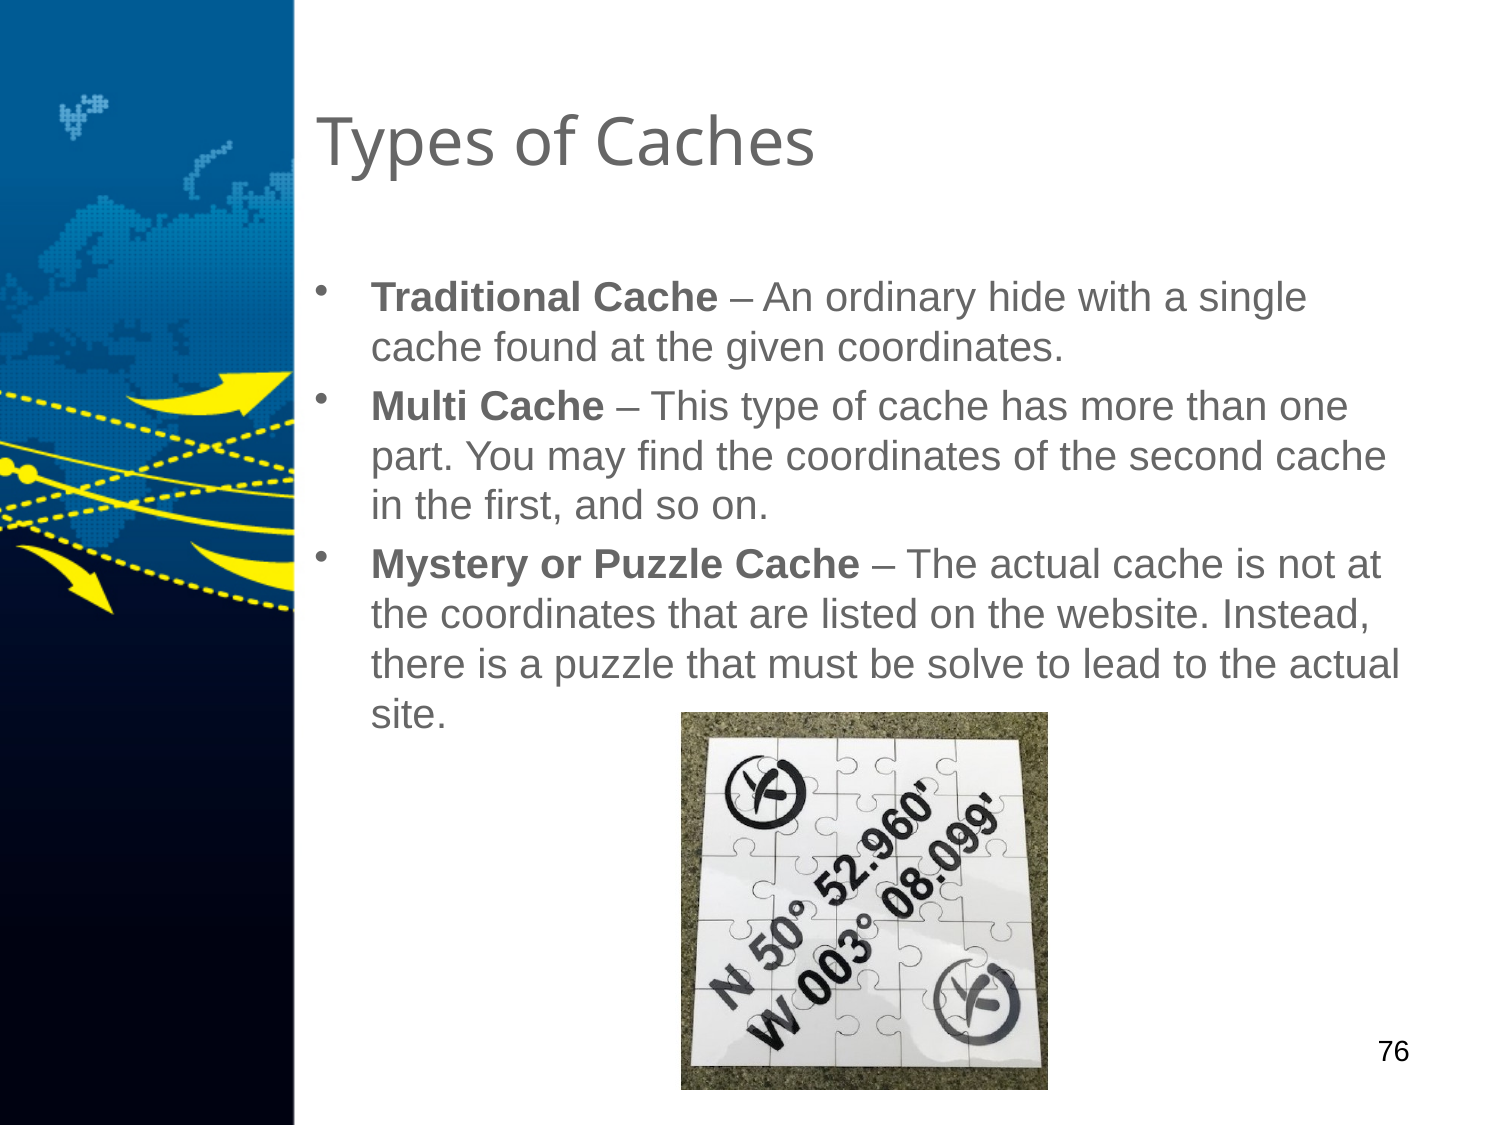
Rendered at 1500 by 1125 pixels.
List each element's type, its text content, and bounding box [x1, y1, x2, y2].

picture [0, 0, 1500, 1125]
title Types of Caches [301, 45, 1436, 233]
list Traditional Cache – An ordinary hide with a single cache found at the given coordinates. Multi Cache – This type of cache has more than one part. You may find the coordinates of the second cache in the first, and so on. Mystery or Puzzle Cache – The actual cache is not at the coordinates that are listed on the website. Instead, there is a puzzle that must be solve to lead to the actual site. [299, 262, 1436, 1005]
slide_number 76 [1074, 1024, 1425, 1103]
